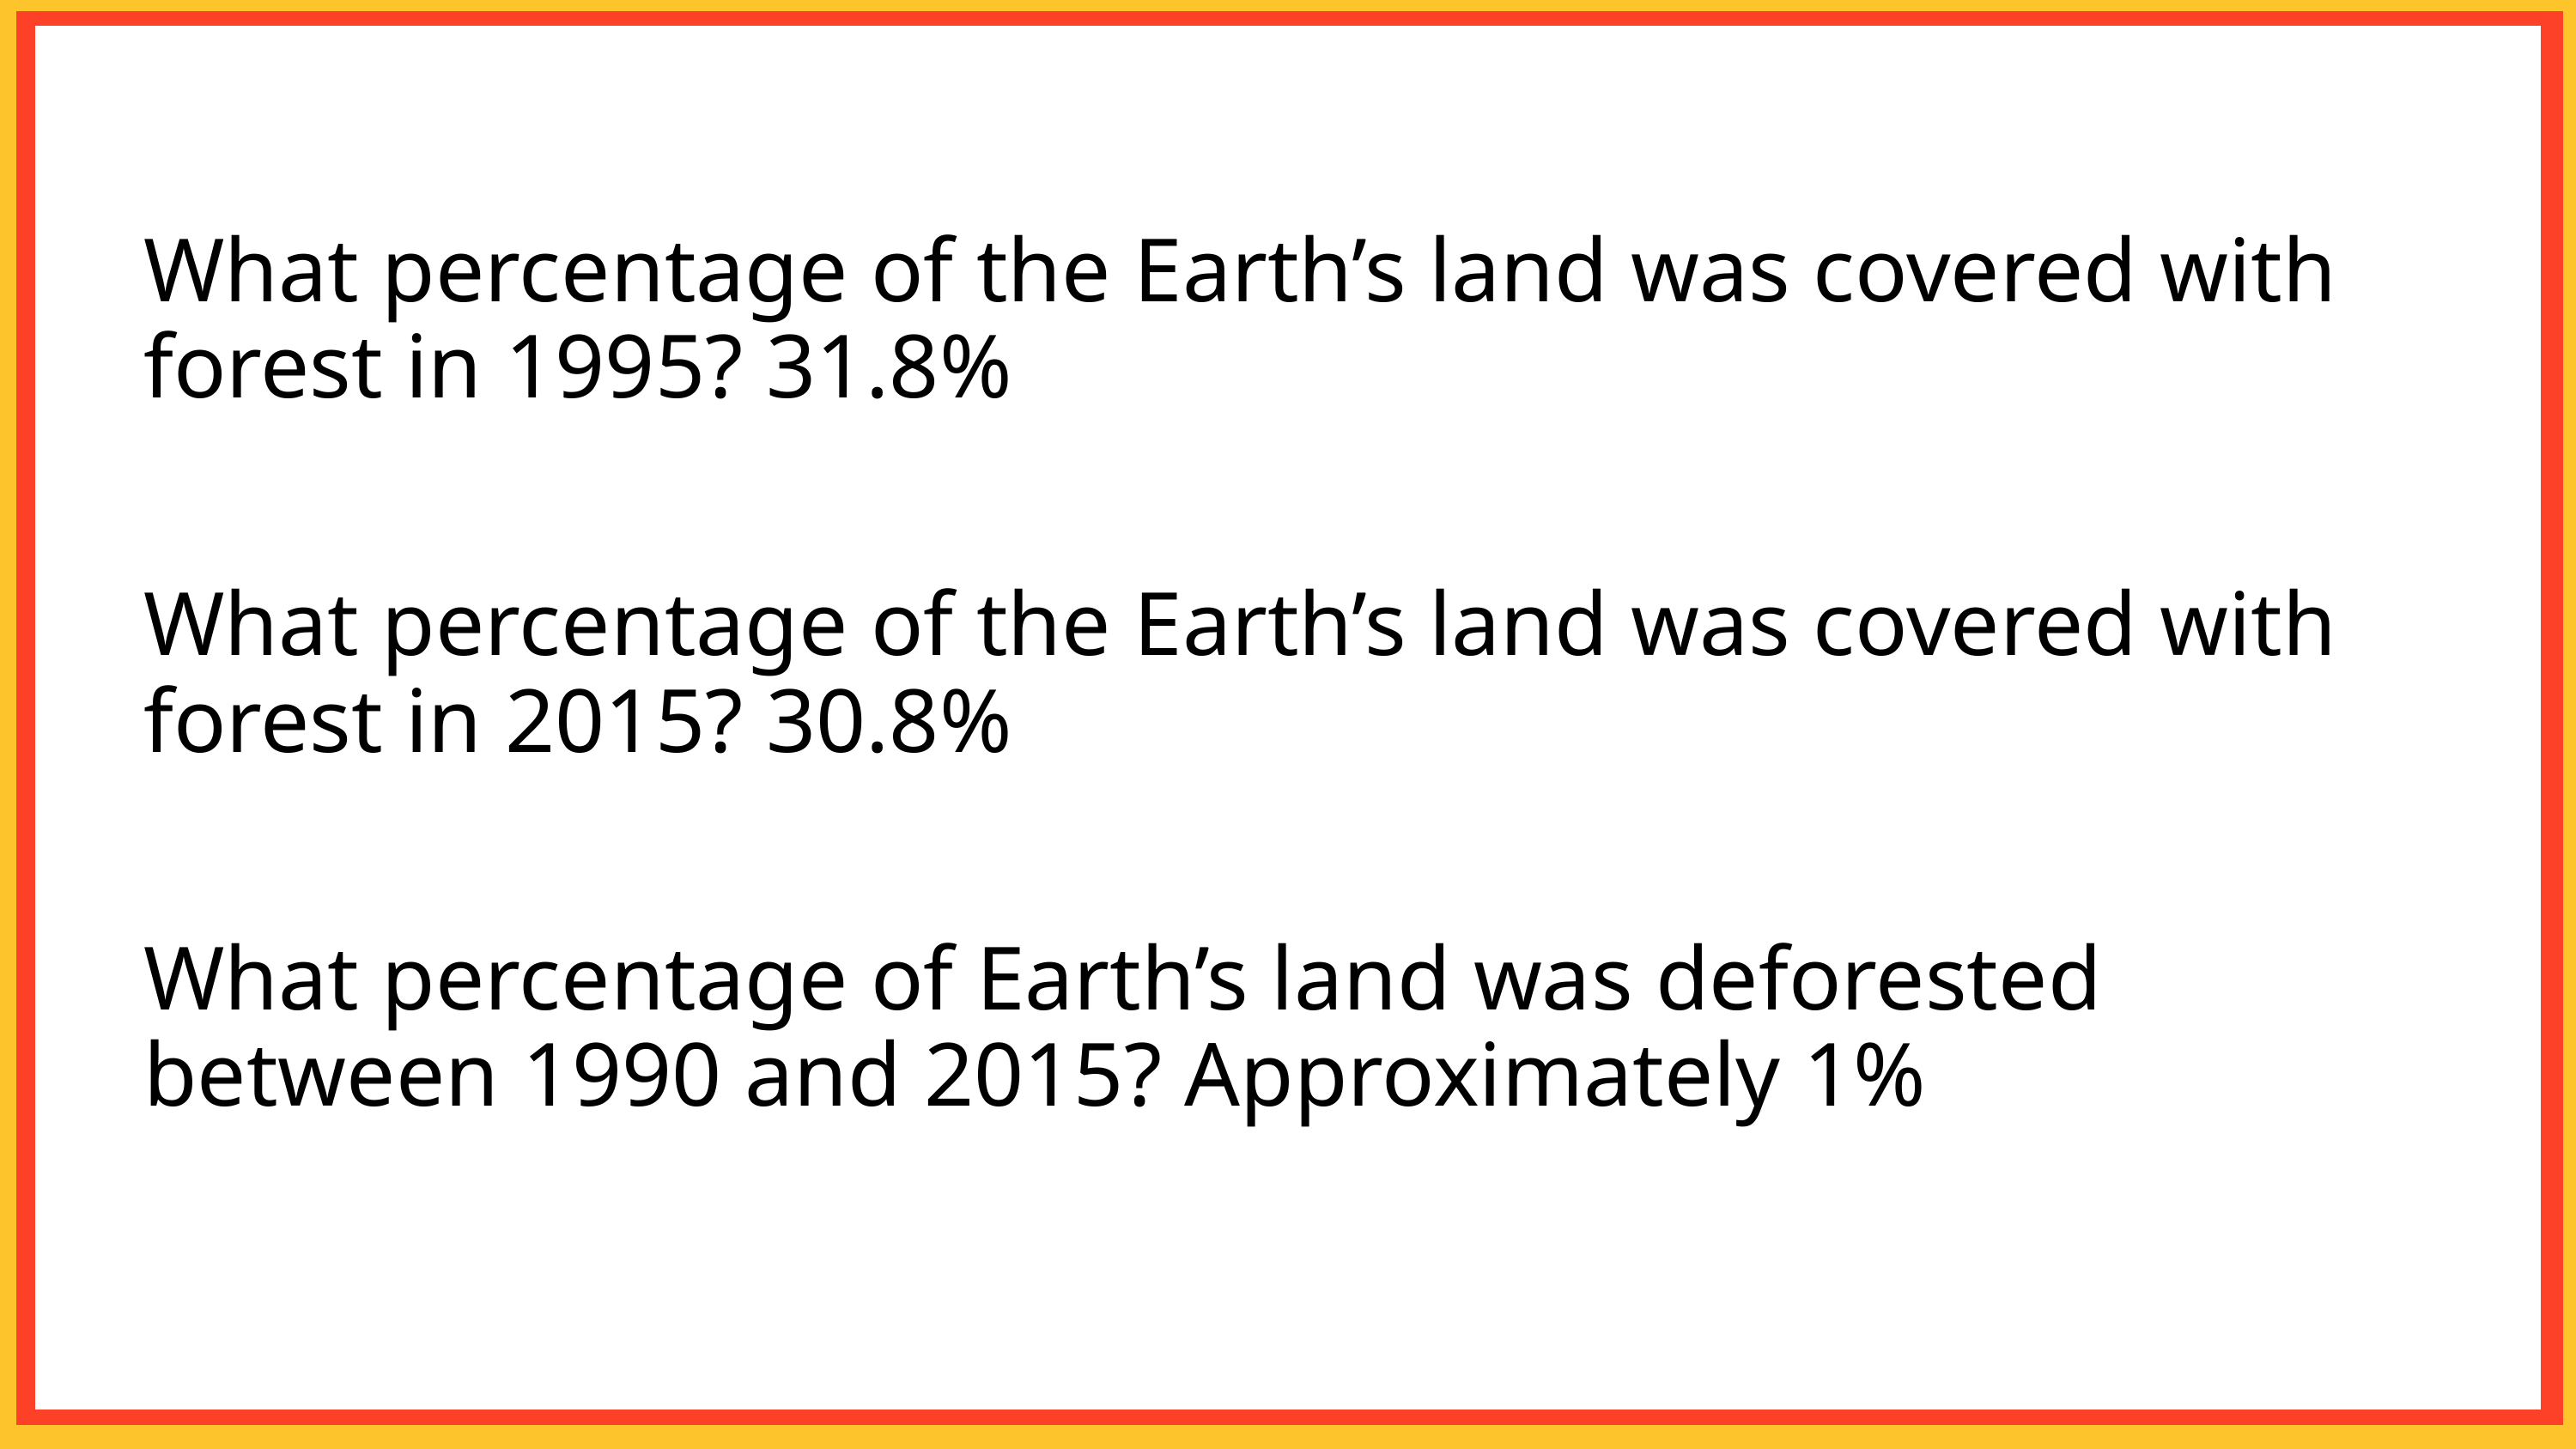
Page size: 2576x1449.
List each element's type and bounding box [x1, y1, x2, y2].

text_box [15, 10, 2564, 1426]
text_box [34, 26, 2541, 1410]
